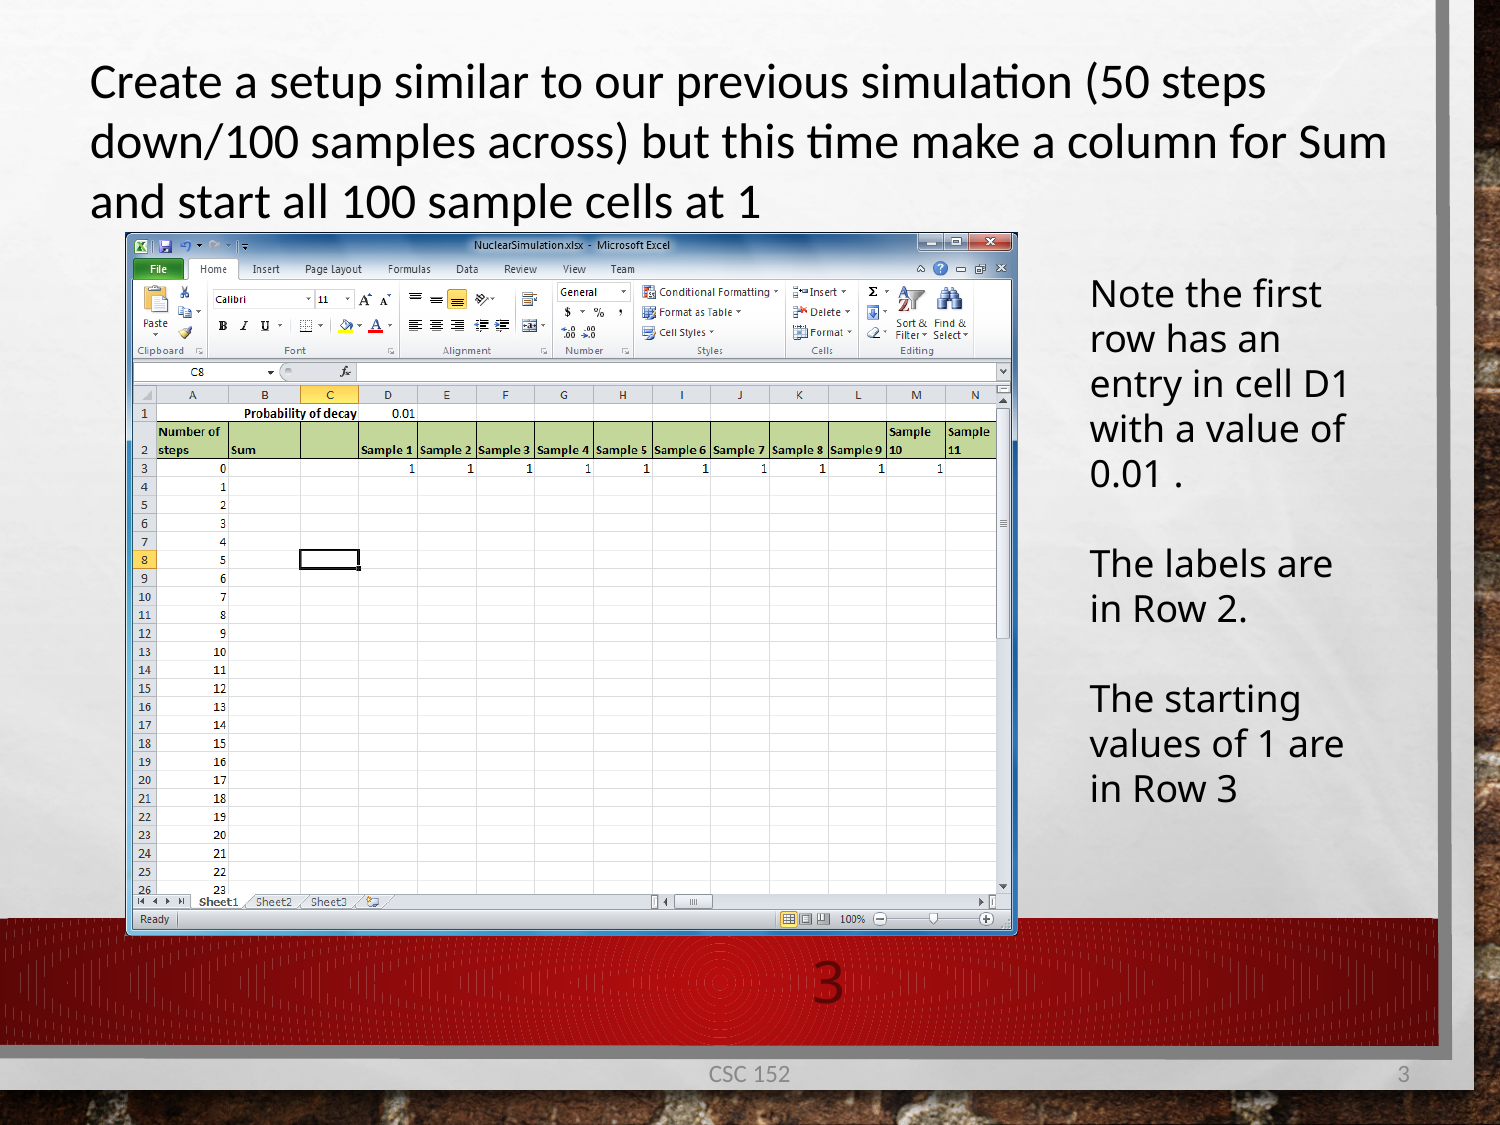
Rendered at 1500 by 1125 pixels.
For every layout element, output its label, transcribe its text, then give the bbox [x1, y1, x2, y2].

slide_number 3 [773, 944, 886, 1027]
text_box CSC 152 [512, 1042, 988, 1103]
picture [0, 0, 1500, 1125]
picture [124, 232, 1018, 937]
text_box Create a setup similar to our previous simulation (50 steps down/100 samples across) but this time make a column for Sum and start all 100 sample cells at 1 [74, 45, 1425, 233]
text_box 3 [1074, 1042, 1425, 1103]
text_box Note the first row has an entry in cell D1 with a value of 0.01 . The labels are in Row 2. The starting values of 1 are in Row 3 [1074, 262, 1388, 863]
